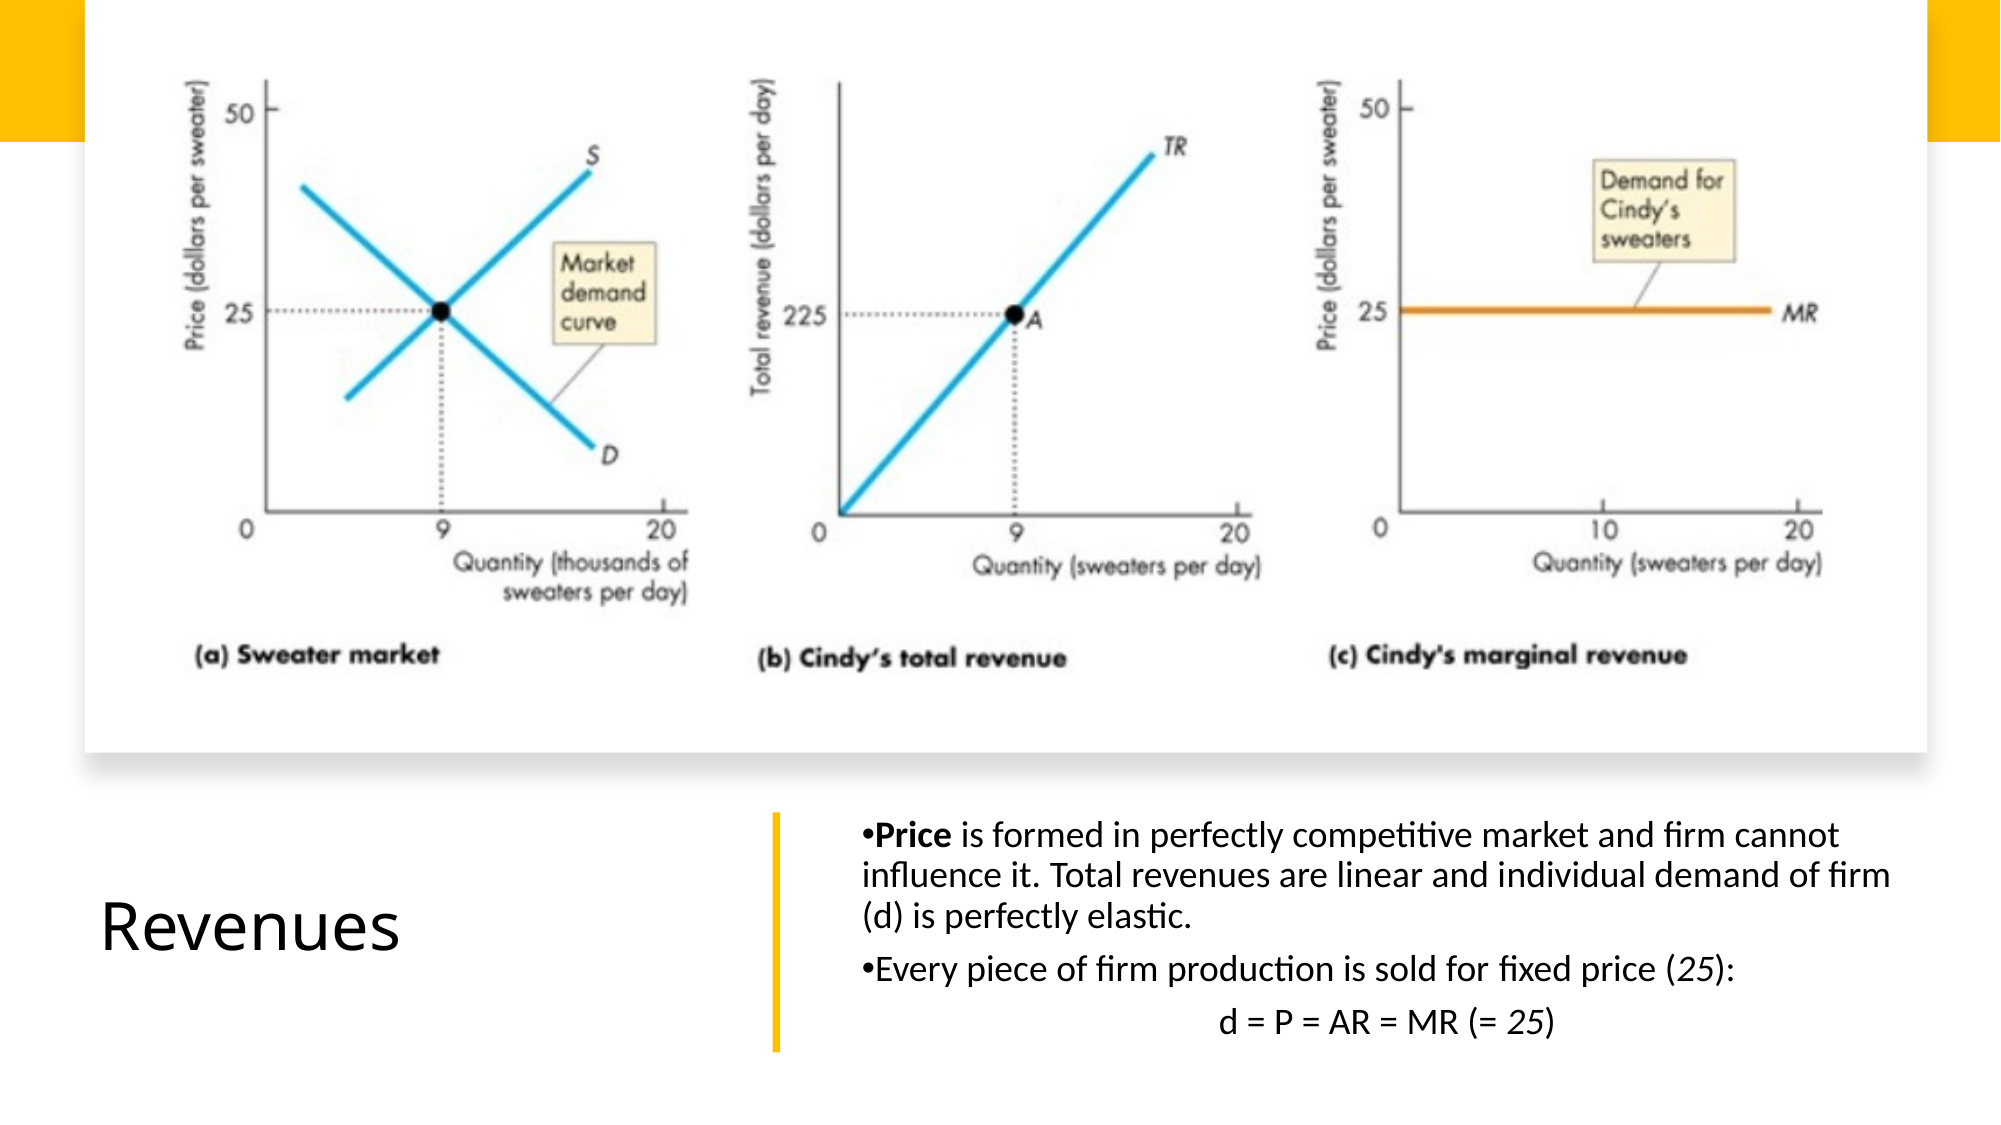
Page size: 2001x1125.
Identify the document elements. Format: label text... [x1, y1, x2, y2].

text_box [0, 0, 84, 143]
text_box Price is formed in perfectly competitive market and firm cannot influence it. Total revenues are linear and individual demand of firm (d) is perfectly elastic. Every piece of firm production is sold for fixed price (25): d = P = AR = MR (= 25) [846, 801, 1928, 1057]
title Revenues [84, 801, 721, 1057]
text_box [772, 811, 781, 1053]
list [157, 59, 1859, 695]
text_box [1928, 0, 2000, 143]
text_box [0, 143, 2000, 1125]
text_box [84, 0, 1928, 754]
